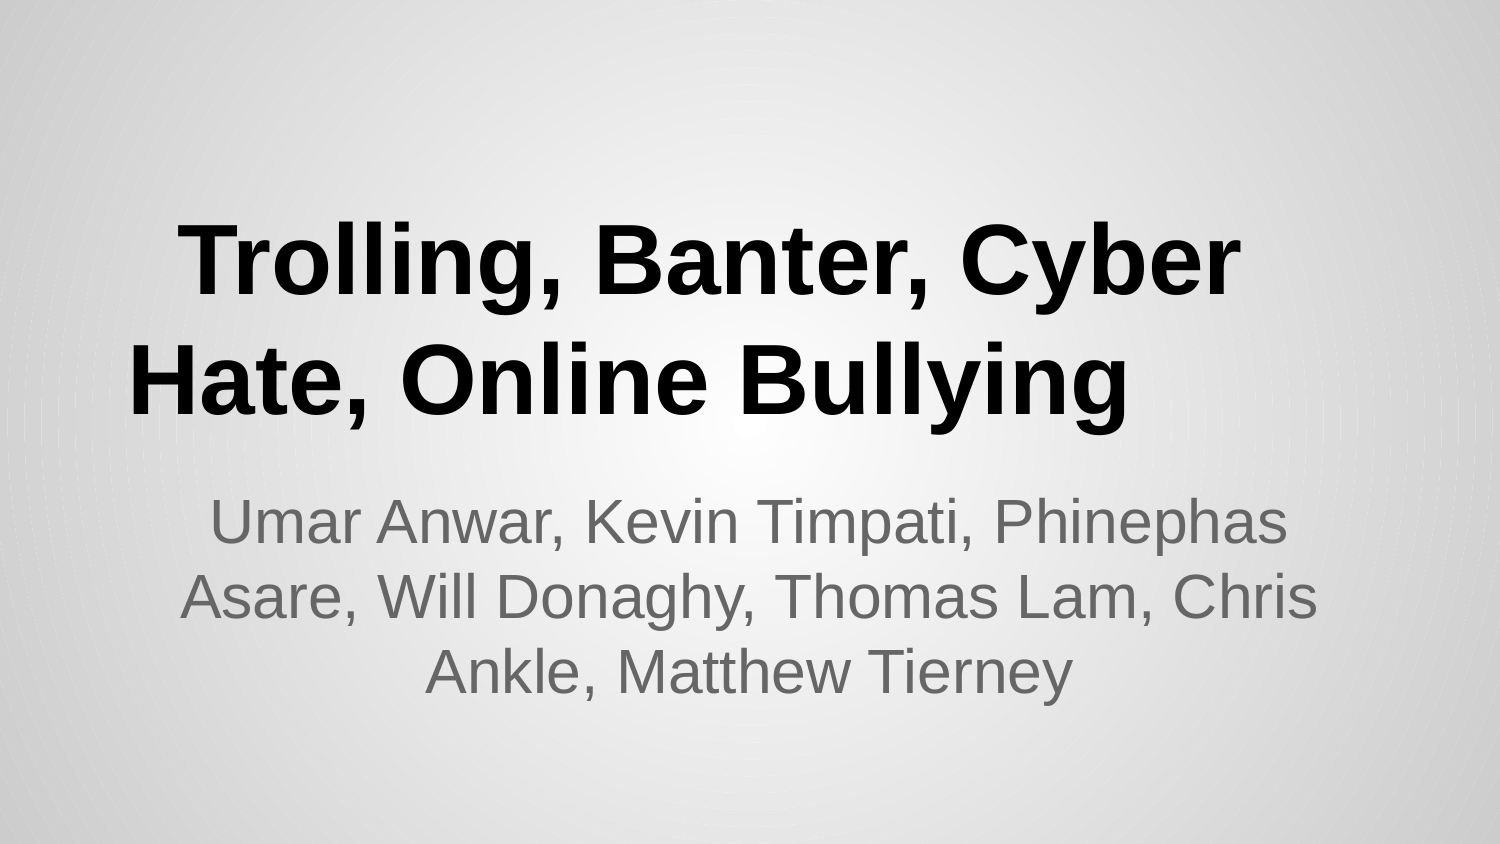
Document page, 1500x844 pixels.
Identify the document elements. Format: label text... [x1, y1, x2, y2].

title Trolling, Banter, Cyber Hate, Online Bullying [112, 259, 1388, 450]
subtitle Umar Anwar, Kevin Timpati, Phinephas Asare, Will Donaghy, Thomas Lam, Chris Ankle, Matthew Tierney [112, 465, 1388, 595]
